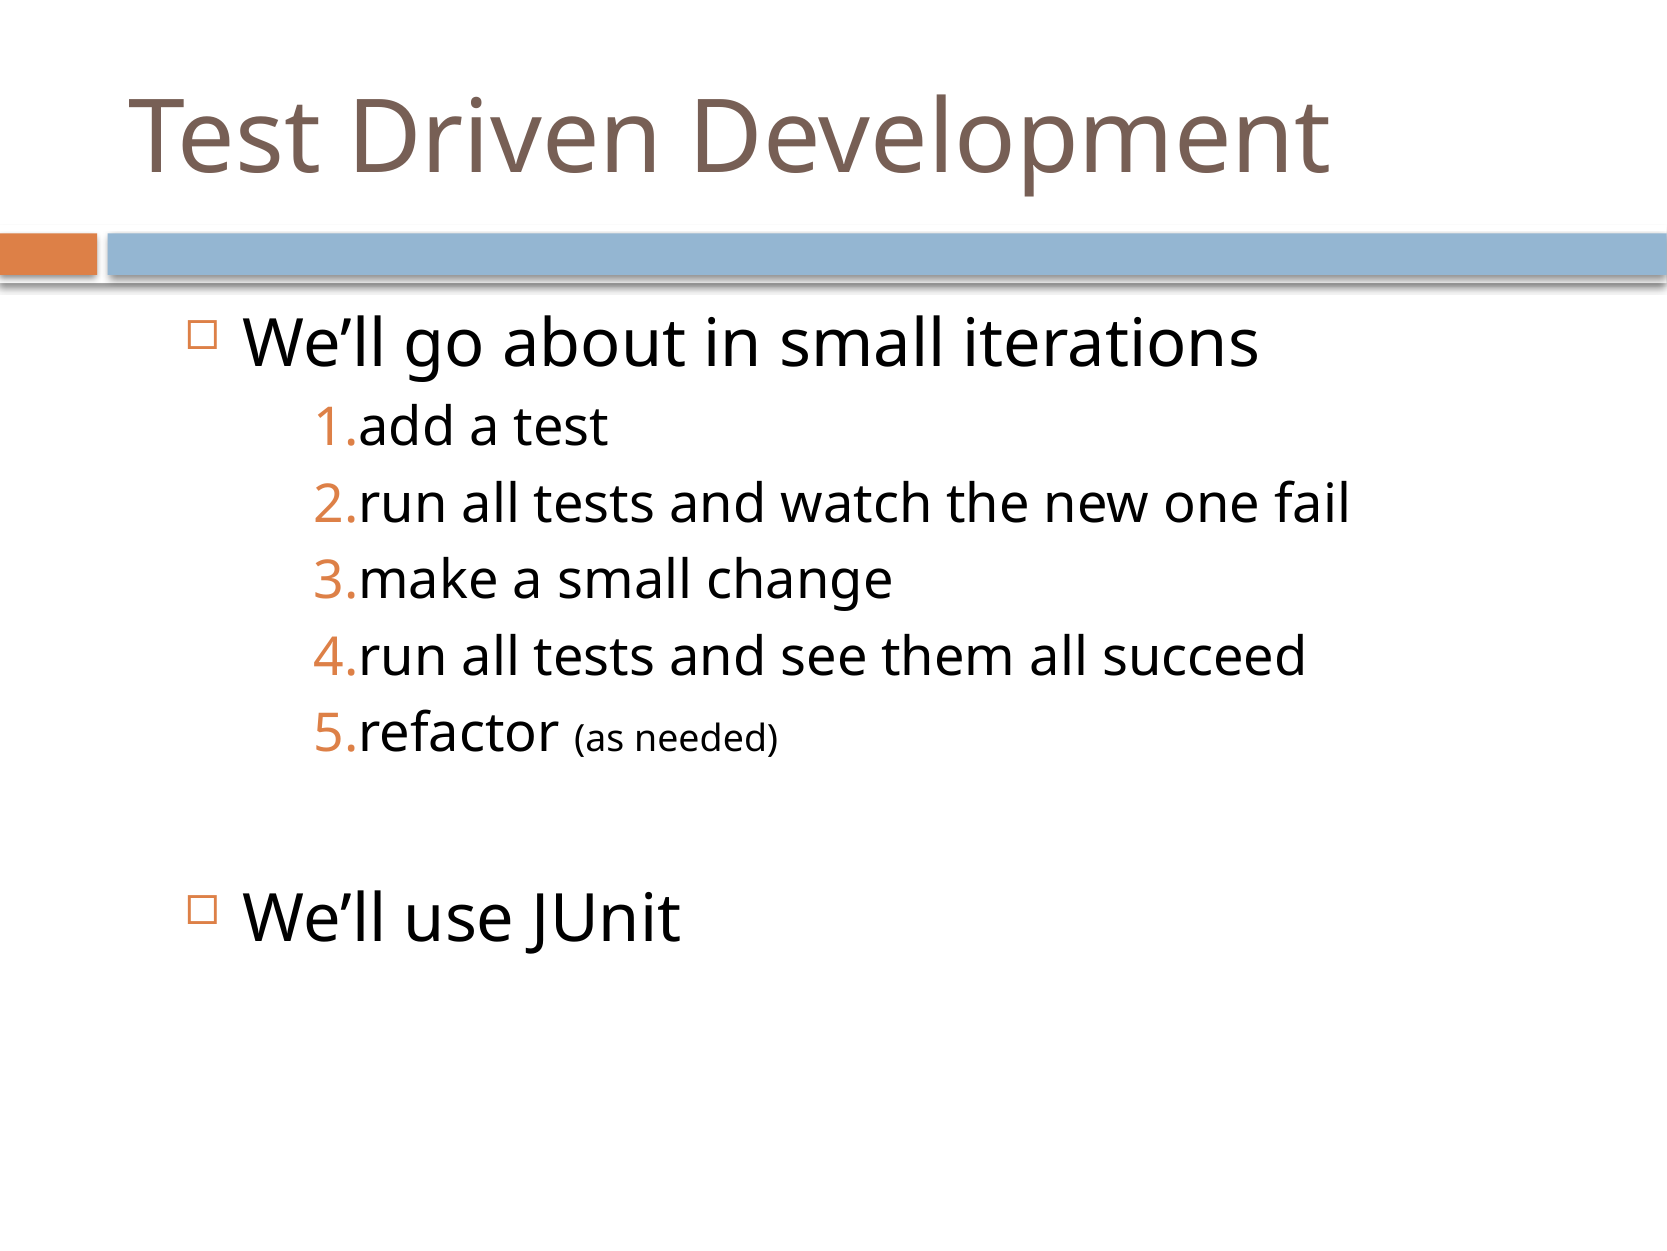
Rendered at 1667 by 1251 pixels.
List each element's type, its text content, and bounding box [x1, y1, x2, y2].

list We’ll go about in small iterations add a test run all tests and watch the new one fail make a small change run all tests and see them all succeed refactor (as needed) We’ll use JUnit [111, 291, 1598, 1112]
title Test Driven Development [111, 41, 1598, 223]
